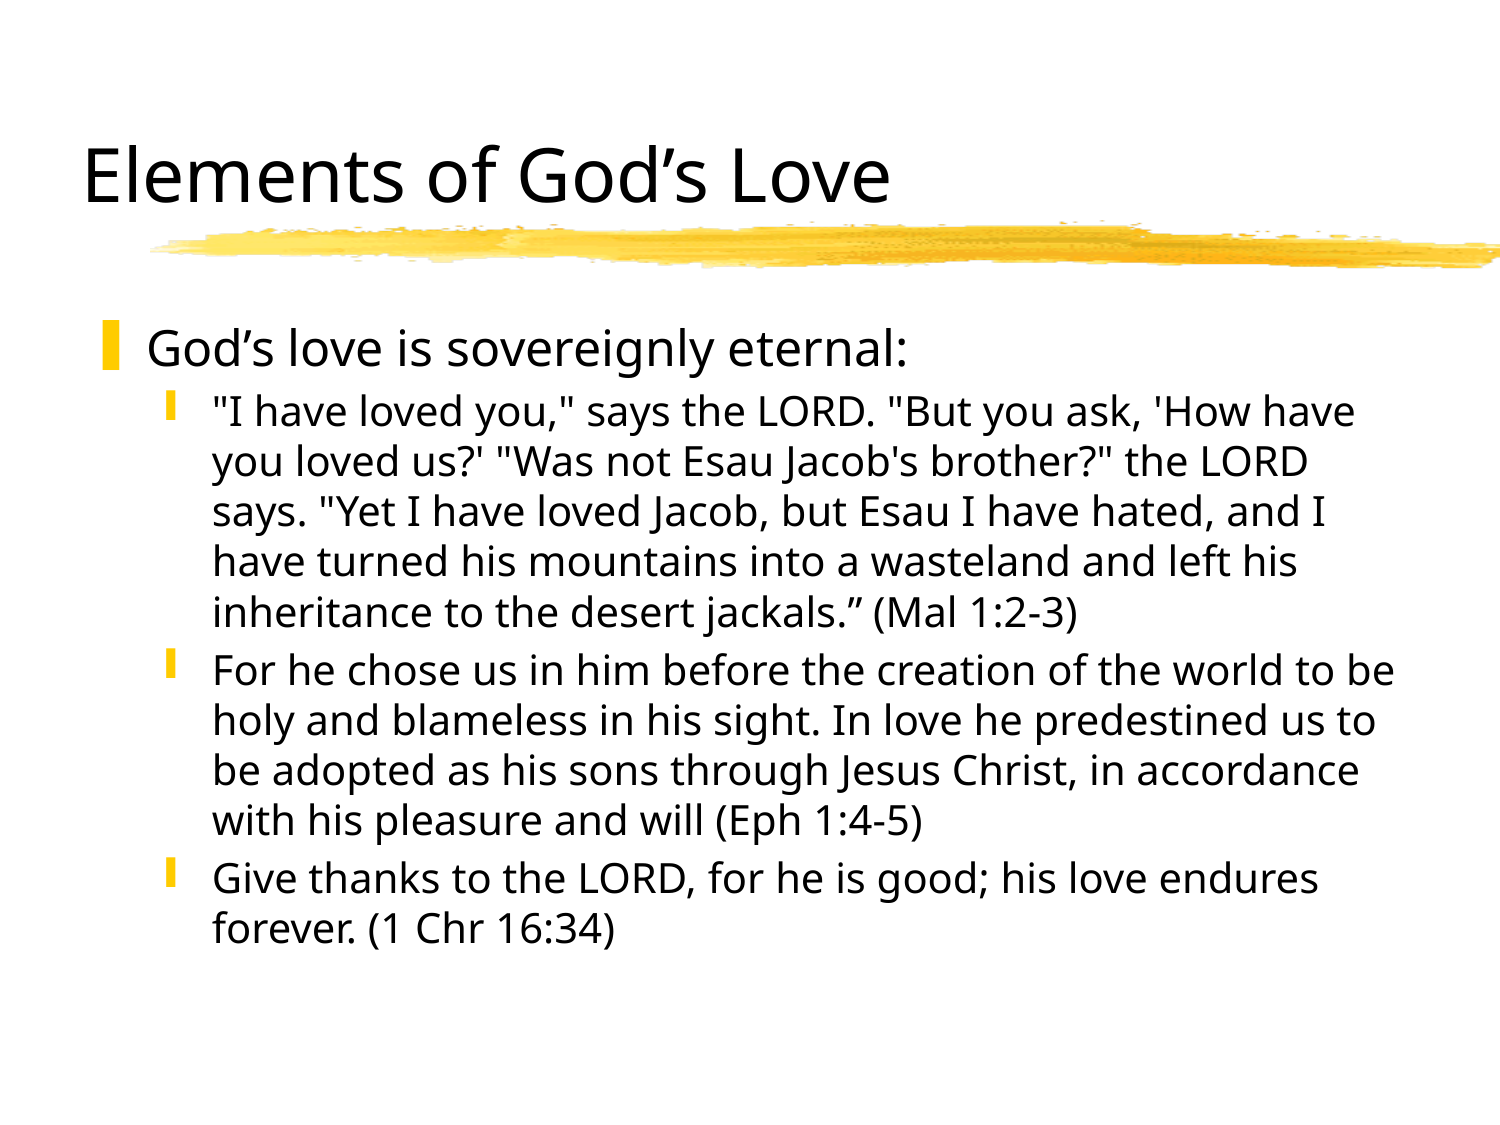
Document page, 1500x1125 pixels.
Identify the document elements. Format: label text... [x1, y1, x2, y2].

picture [150, 215, 1500, 279]
title Elements of God’s Love [66, 37, 1342, 225]
list God’s love is sovereignly eternal: "I have loved you," says the LORD. "But you ask, 'How have you loved us?' "Was not Esau Jacob's brother?" the LORD says. "Yet I have loved Jacob, but Esau I have hated, and I have turned his mountains into a wasteland and left his inheritance to the desert jackals.” (Mal 1:2-3) For he chose us in him before the creation of the world to be holy and blameless in his sight. In love he predestined us to be adopted as his sons through Jesus Christ, in accordance with his pleasure and will (Eph 1:4-5) Give thanks to the LORD, for he is good; his love endures forever. (1 Chr 16:34) [75, 309, 1417, 994]
